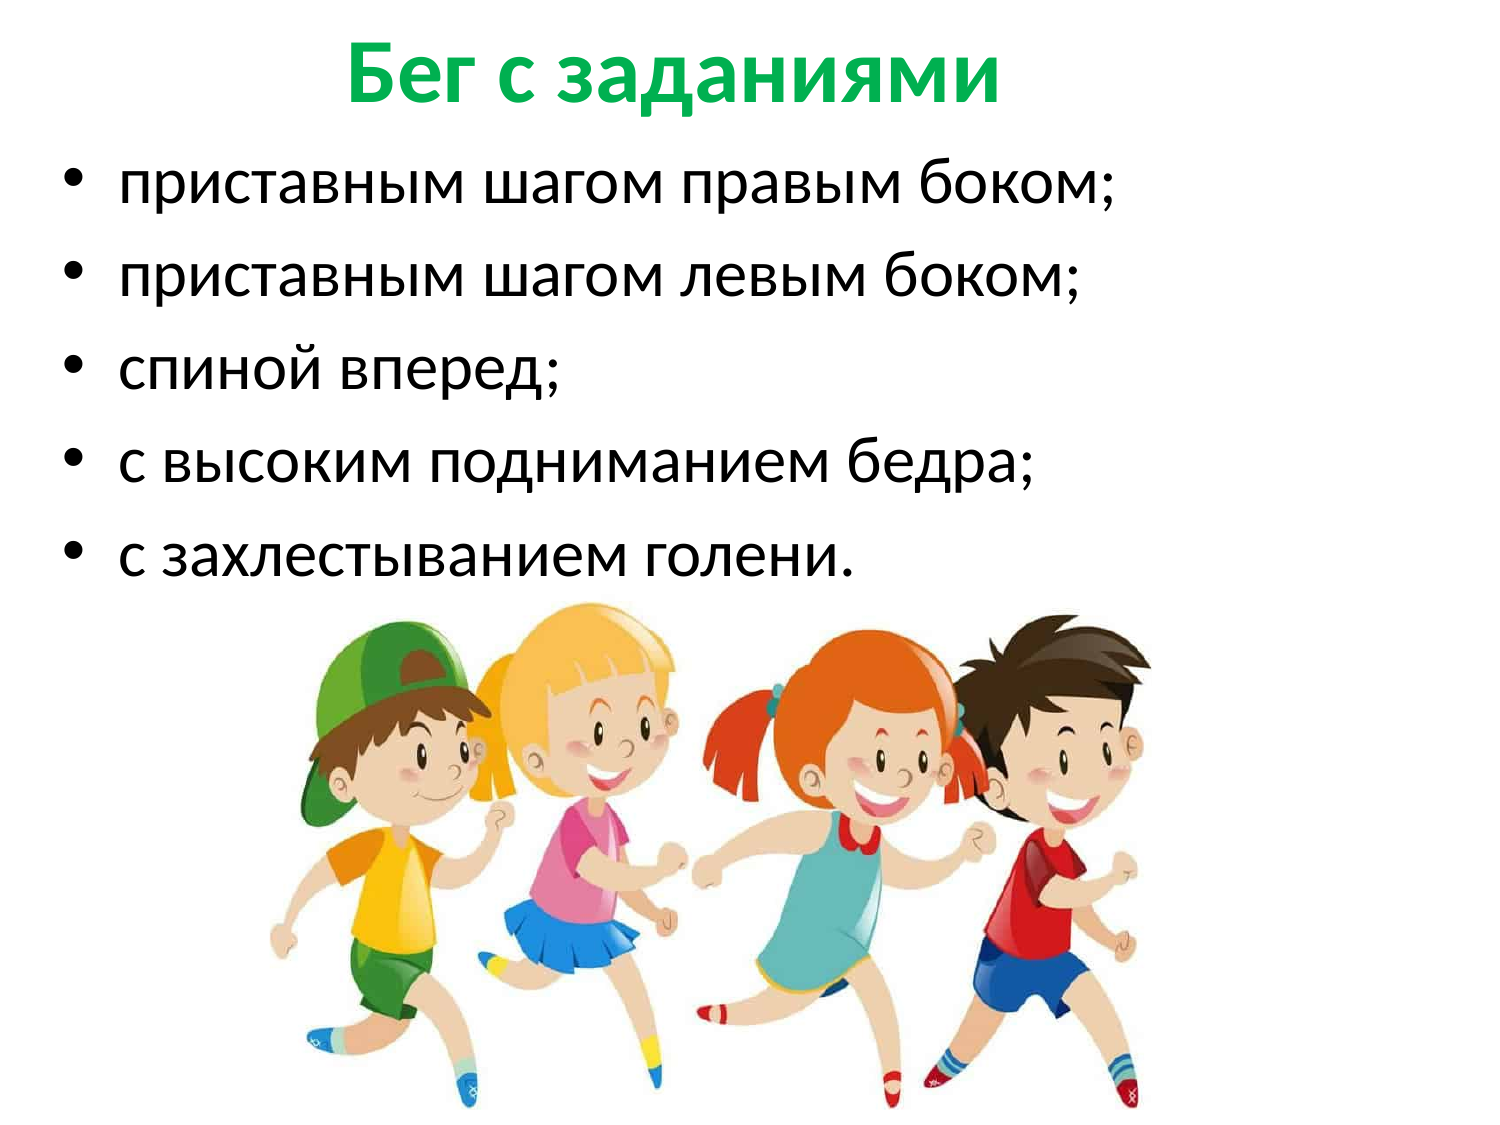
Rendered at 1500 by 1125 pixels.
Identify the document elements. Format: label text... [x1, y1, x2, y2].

title Бег с заданиями [0, 0, 1350, 131]
list приставным шагом правым боком; приставным шагом левым боком; спиной вперед; с высоким подниманием бедра; с захлестыванием голени. [46, 128, 1397, 640]
picture [269, 592, 1152, 1125]
